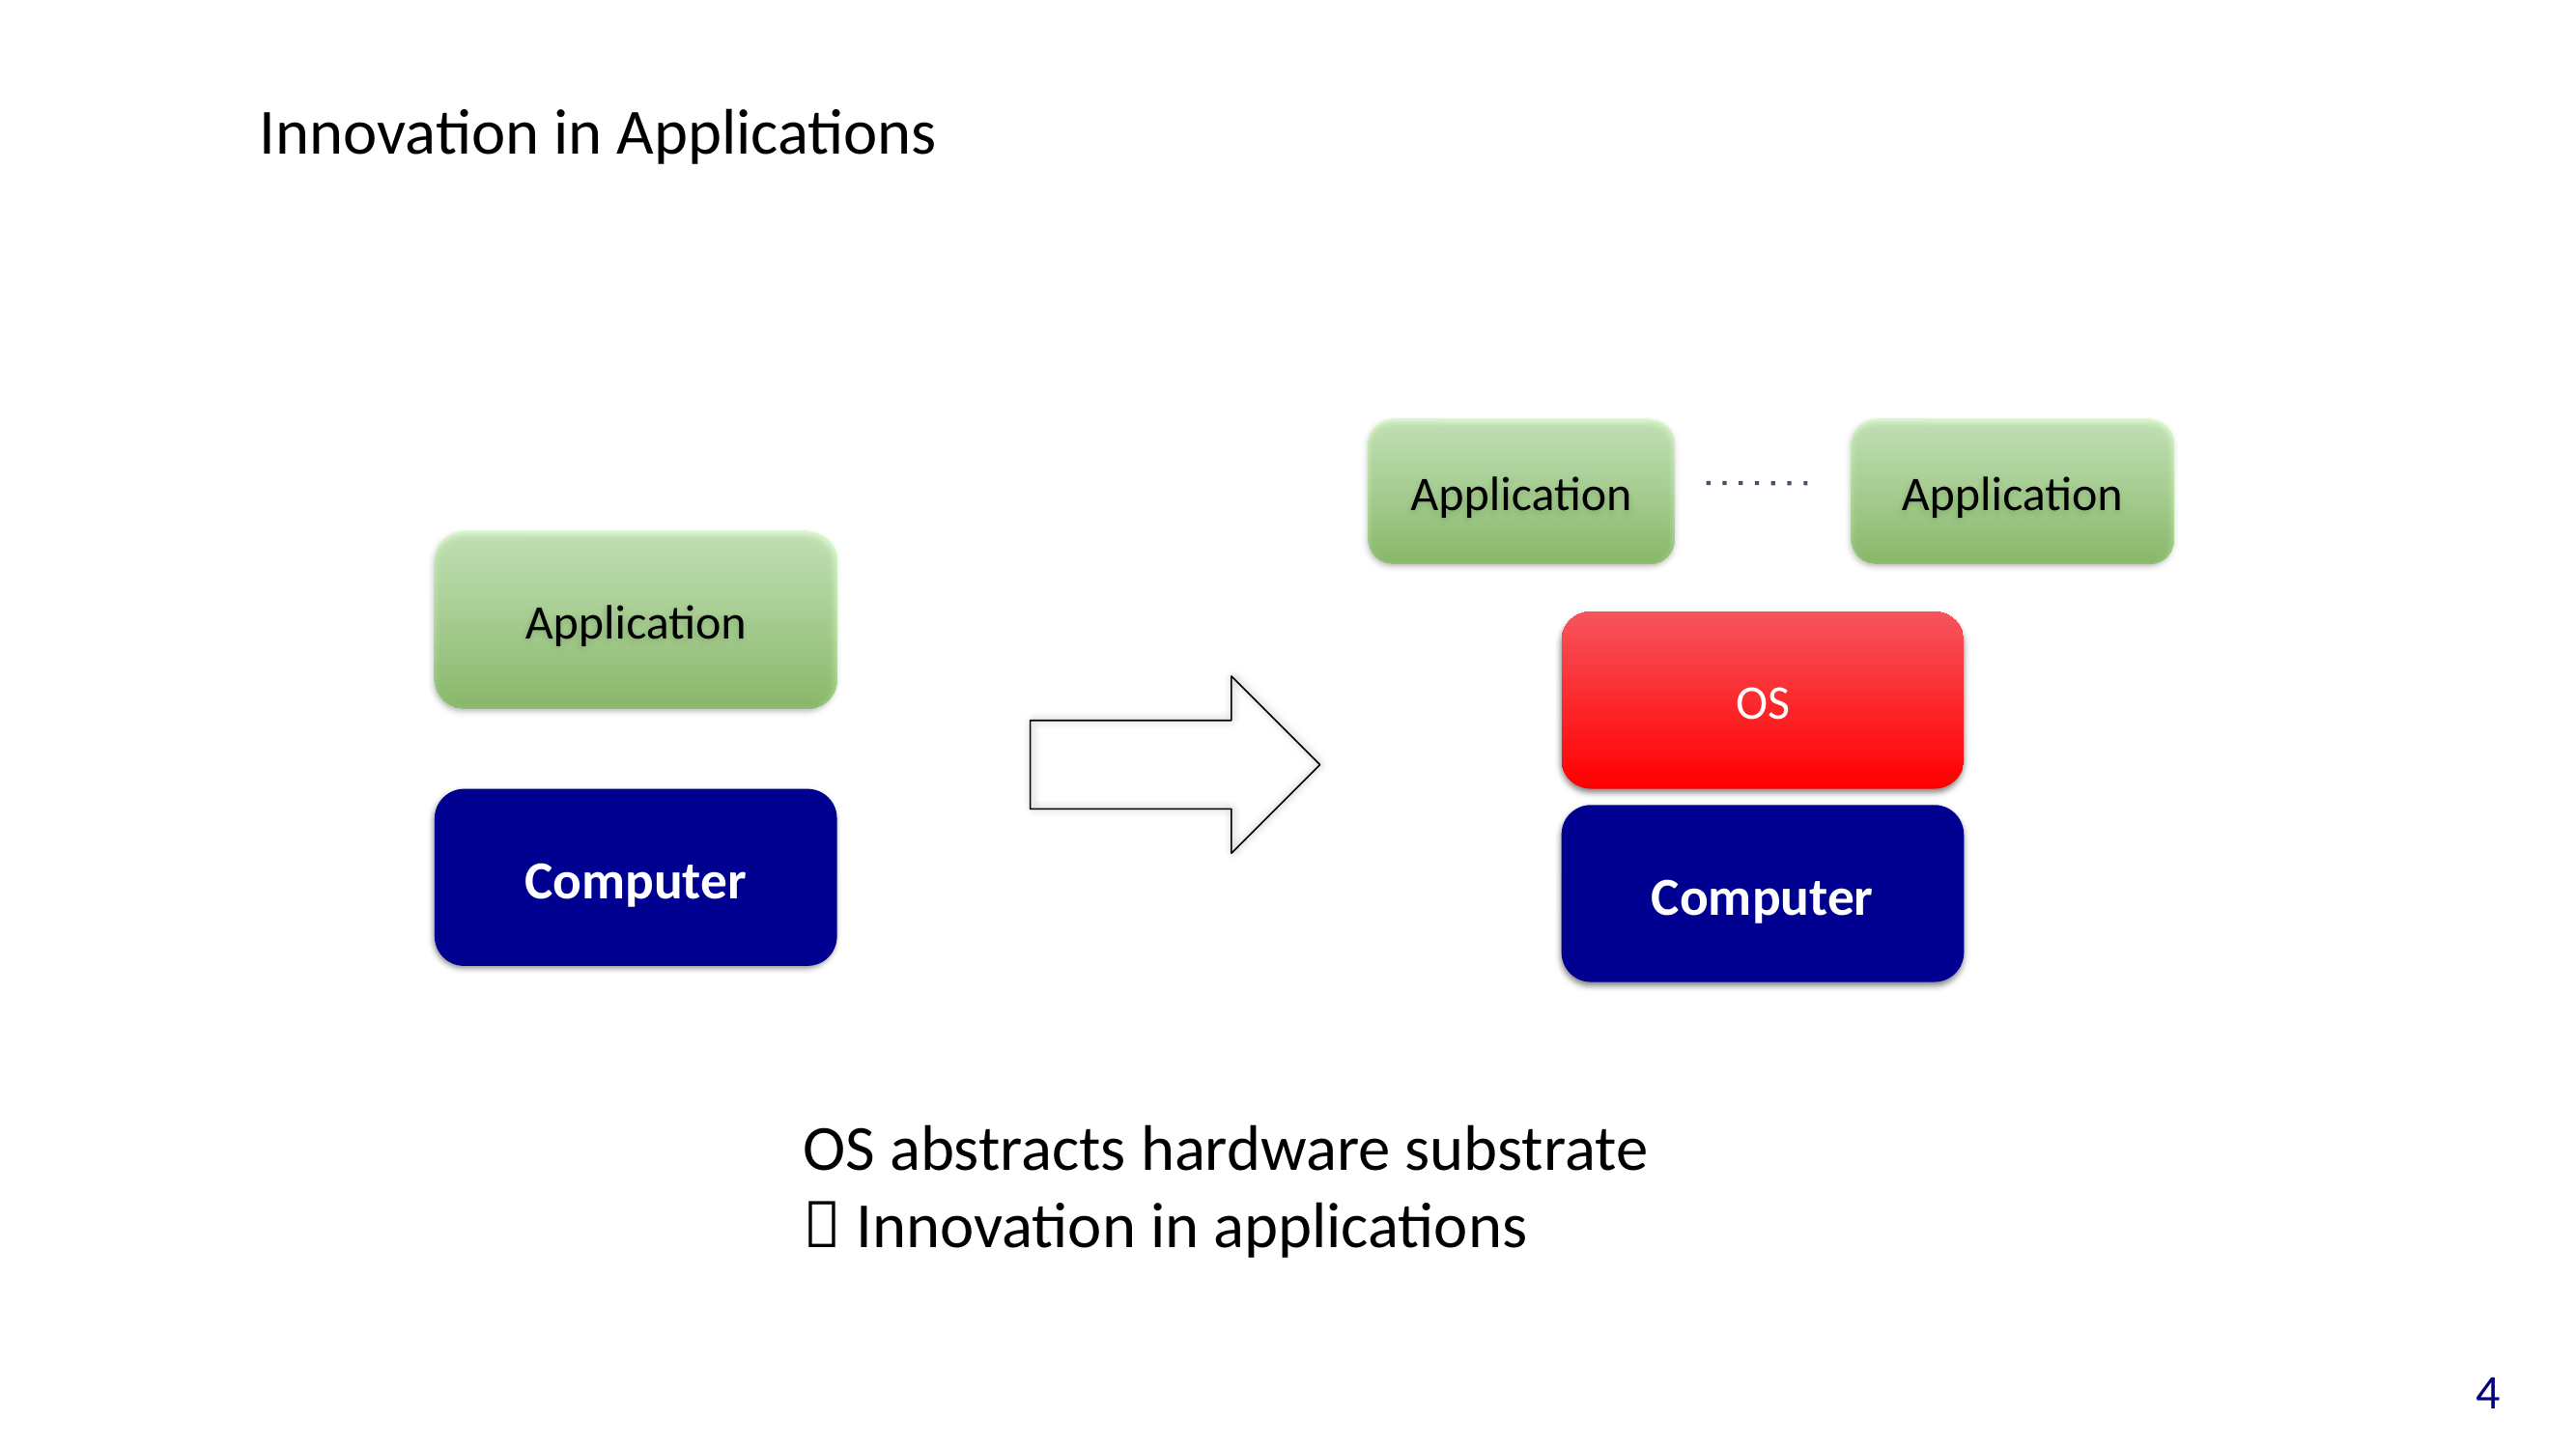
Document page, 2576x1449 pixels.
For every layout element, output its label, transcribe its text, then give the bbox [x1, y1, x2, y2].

slide_number 4 [2475, 1359, 2502, 1420]
text_box OS abstracts hardware substrate  Innovation in applications [788, 1098, 2351, 1268]
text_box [1030, 418, 2174, 982]
text_box Application [434, 530, 837, 709]
title Innovation in Applications [250, 0, 2325, 259]
text_box Computer [434, 788, 837, 966]
